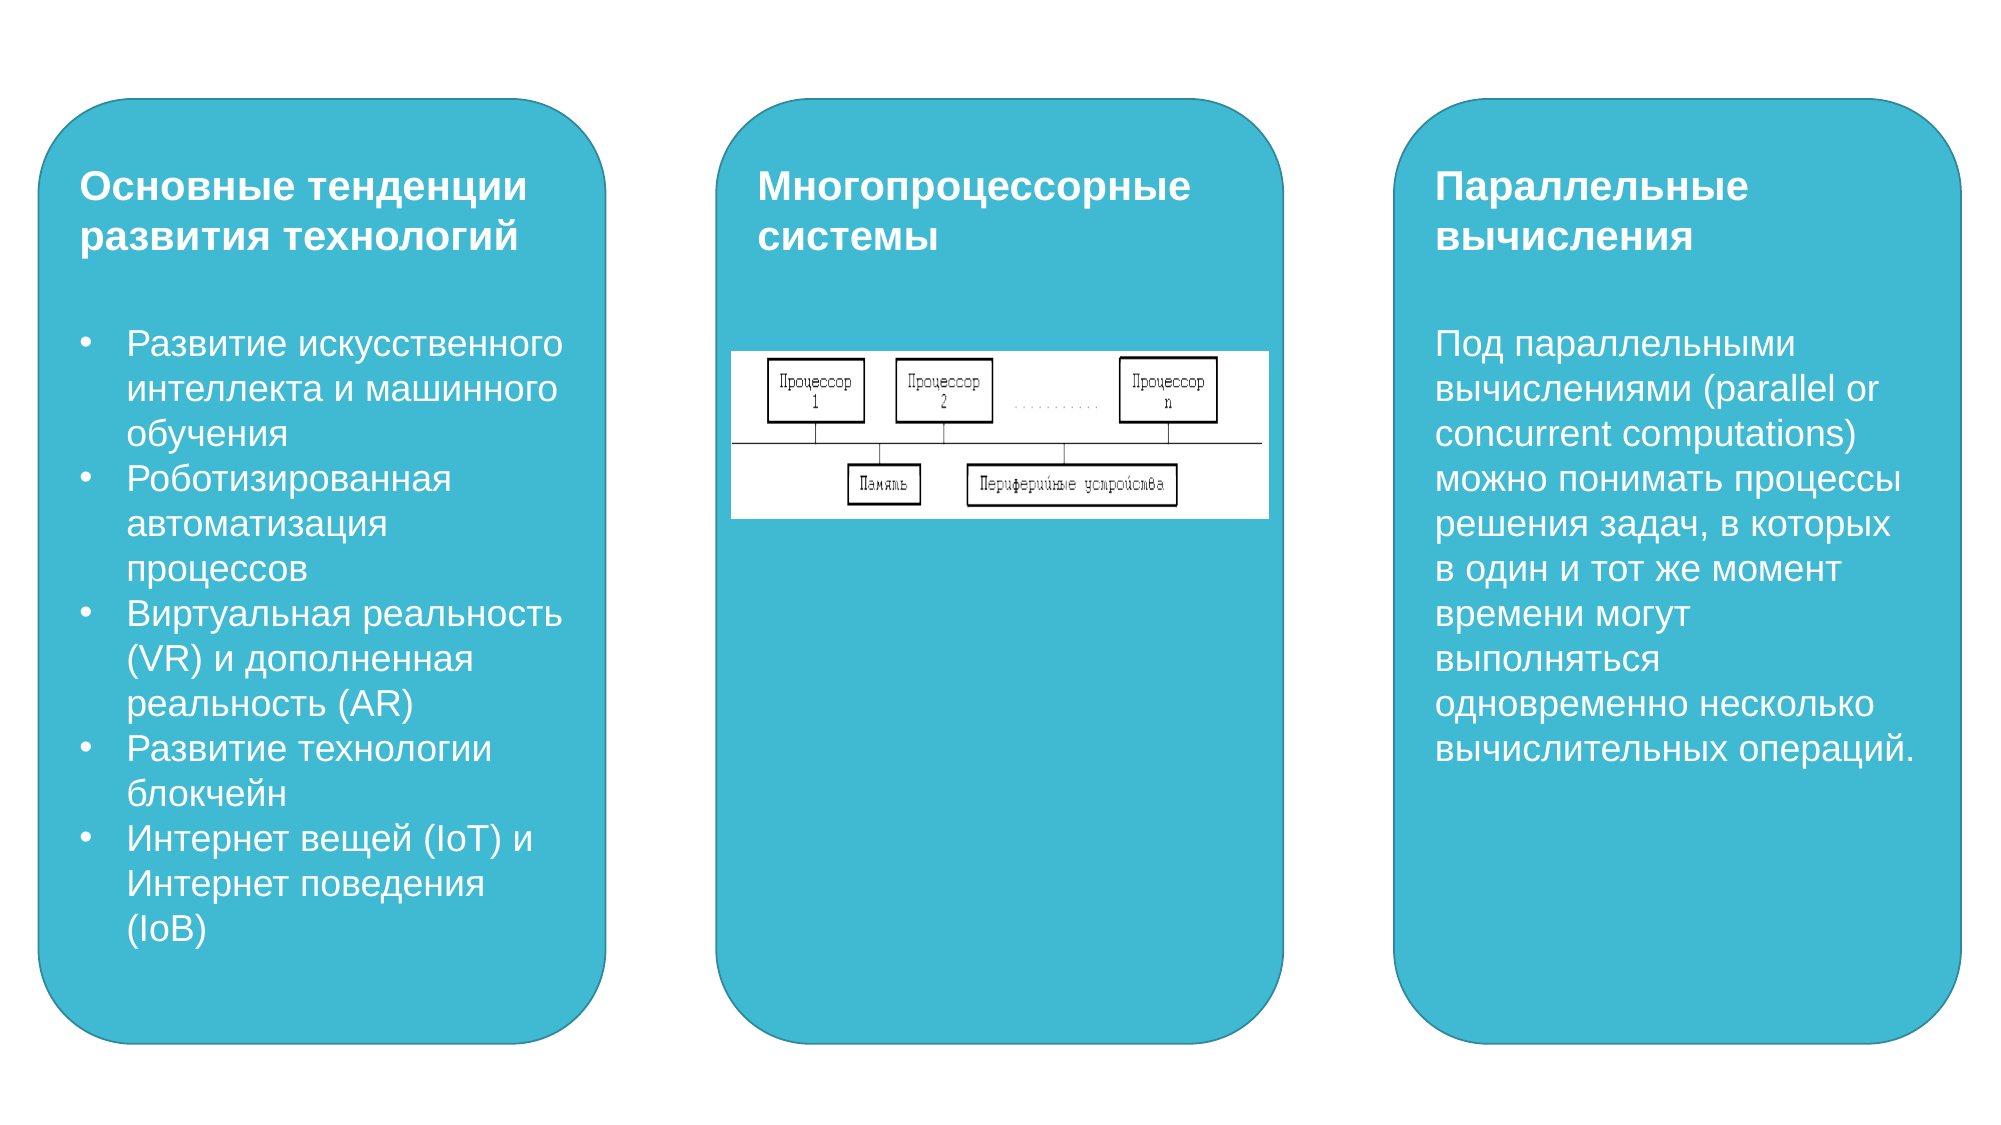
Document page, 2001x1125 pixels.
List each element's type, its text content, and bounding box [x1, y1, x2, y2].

text_box [715, 98, 1285, 1045]
text_box Основные тенденции развития технологий Развитие искусственного интеллекта и машинного обучения Роботизированная автоматизация процессов Виртуальная реальность (VR) и дополненная реальность (AR) Развитие технологии блокчейн Интернет вещей (IoT) и Интернет поведения (IoB) [64, 151, 580, 1002]
text_box [1393, 98, 1962, 1045]
text_box [37, 98, 607, 1045]
text_box Параллельные вычисления Под параллельными вычислениями (parallel or concurrent computations) можно понимать процессы решения задач, в которых в один и тот же момент времени могут выполняться одновременно несколько вычислительных операций. [1420, 151, 1935, 822]
text_box Многопроцессорные системы [742, 151, 1257, 267]
picture [730, 350, 1270, 520]
